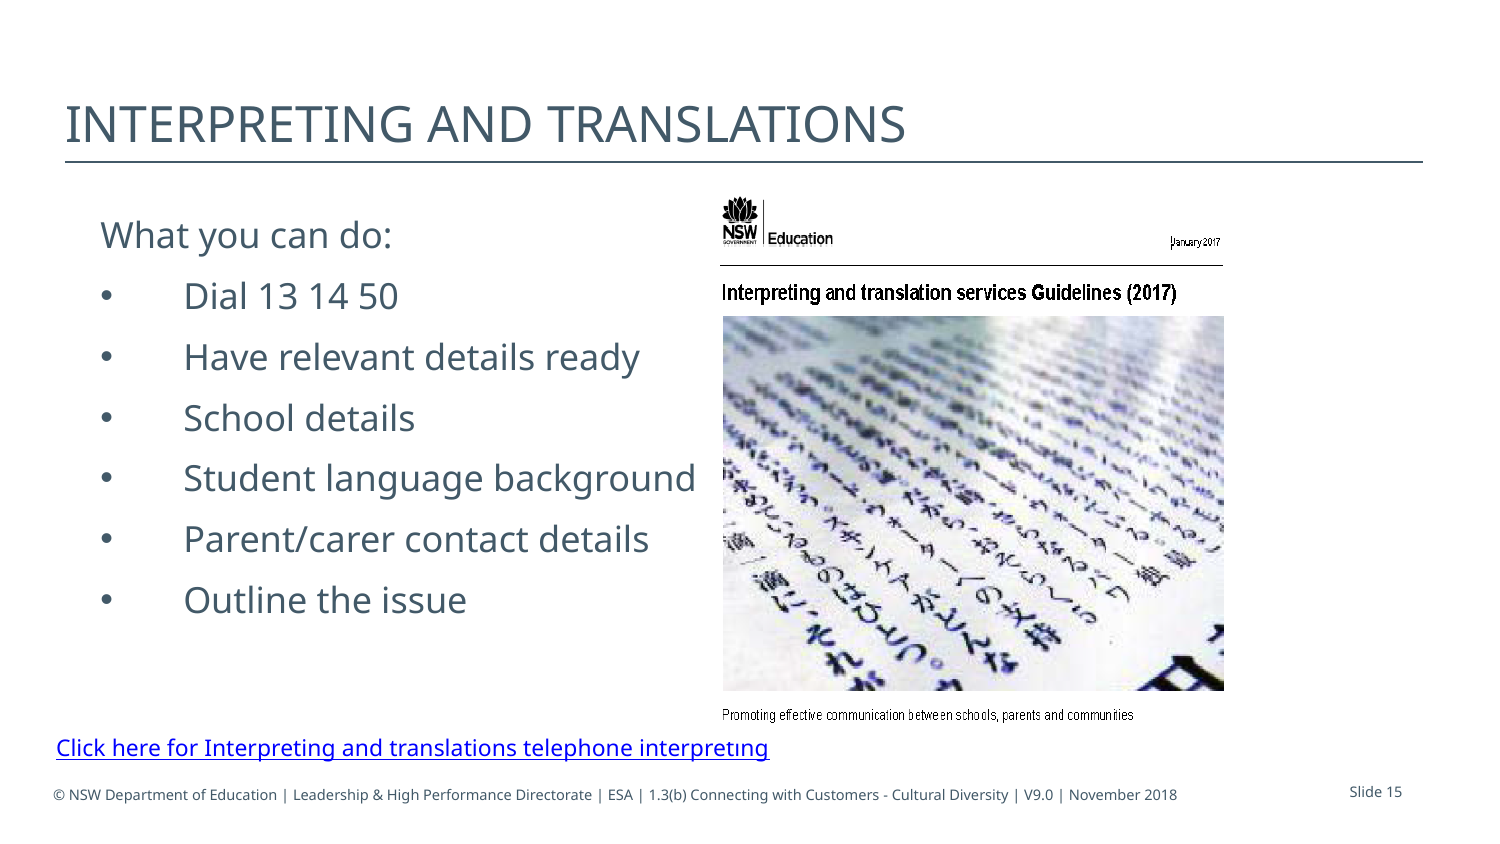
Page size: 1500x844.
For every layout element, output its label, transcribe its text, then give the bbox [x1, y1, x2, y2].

title Interpreting and translations [64, 43, 1424, 161]
footer © NSW Department of Education | Leadership & High Performance Directorate | ESA | 1.3(b) Connecting with Customers - Cultural Diversity | V9.0 | November 2018 [53, 766, 1317, 811]
list What you can do: Dial 13 14 50 Have relevant details ready School details Student language background Parent/carer contact details Outline the issue [100, 196, 697, 682]
text_box Click here for Interpreting and translations telephone interpreting [41, 726, 1294, 773]
slide_number Slide 15 [1293, 774, 1459, 810]
picture [702, 171, 1247, 743]
